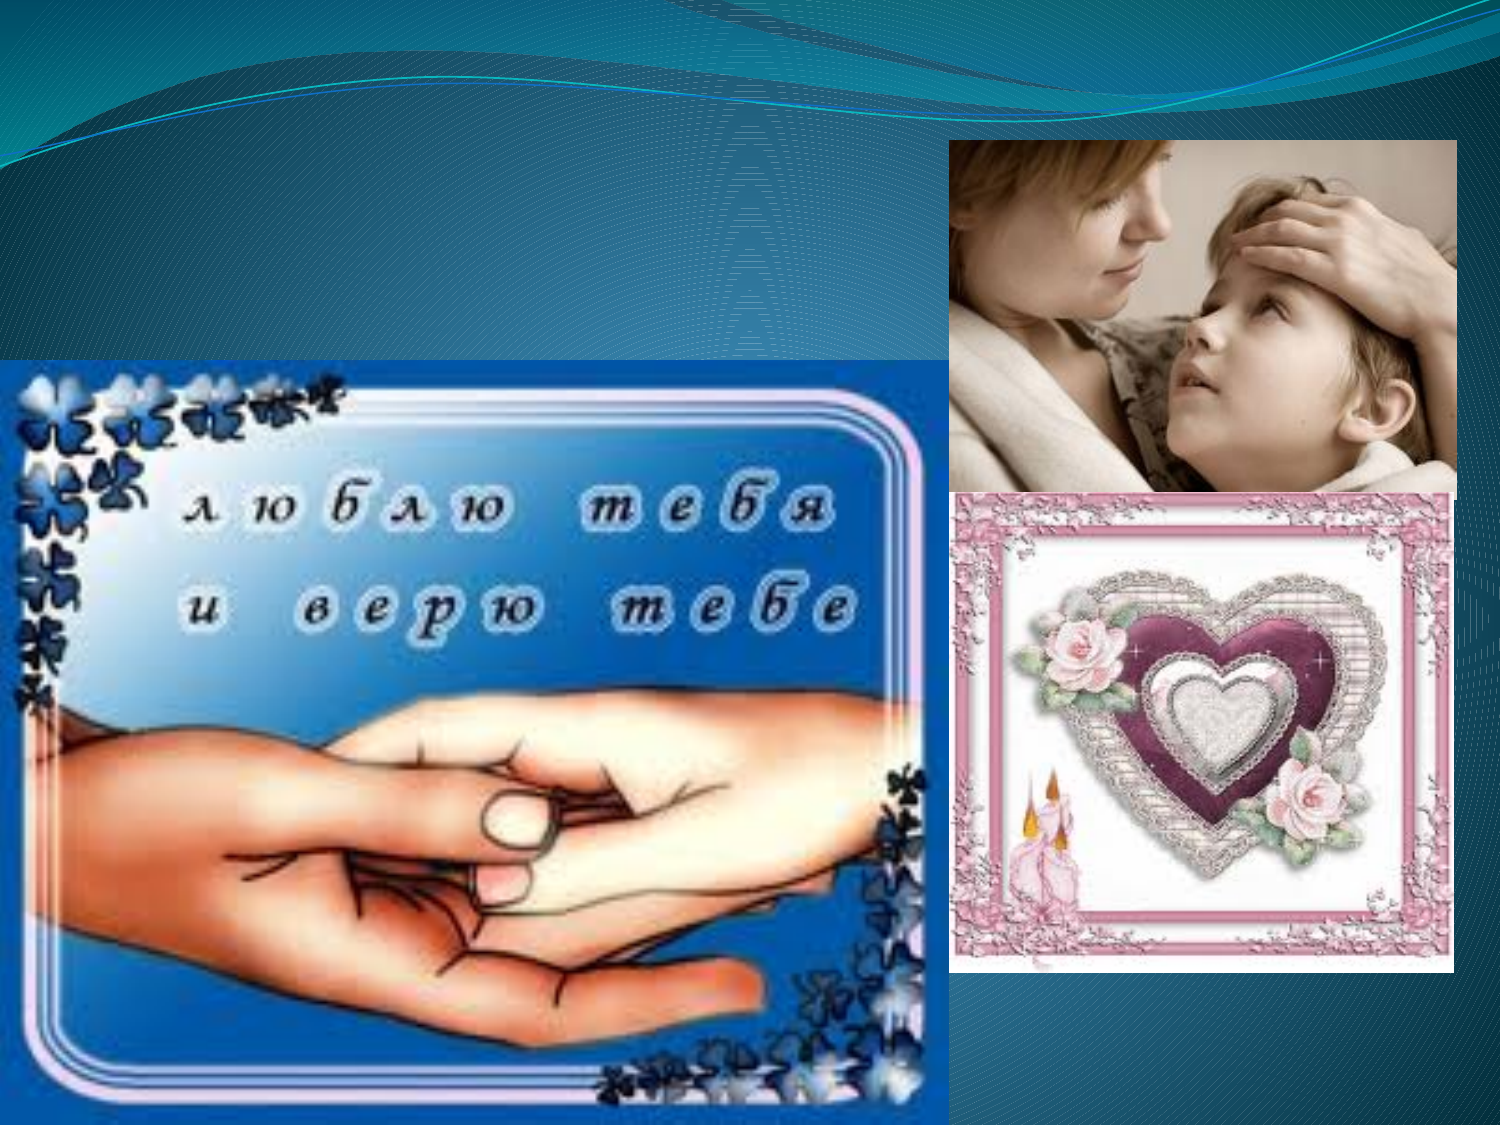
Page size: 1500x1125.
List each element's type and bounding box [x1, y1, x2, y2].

picture [0, 359, 949, 1125]
picture [948, 140, 1457, 973]
